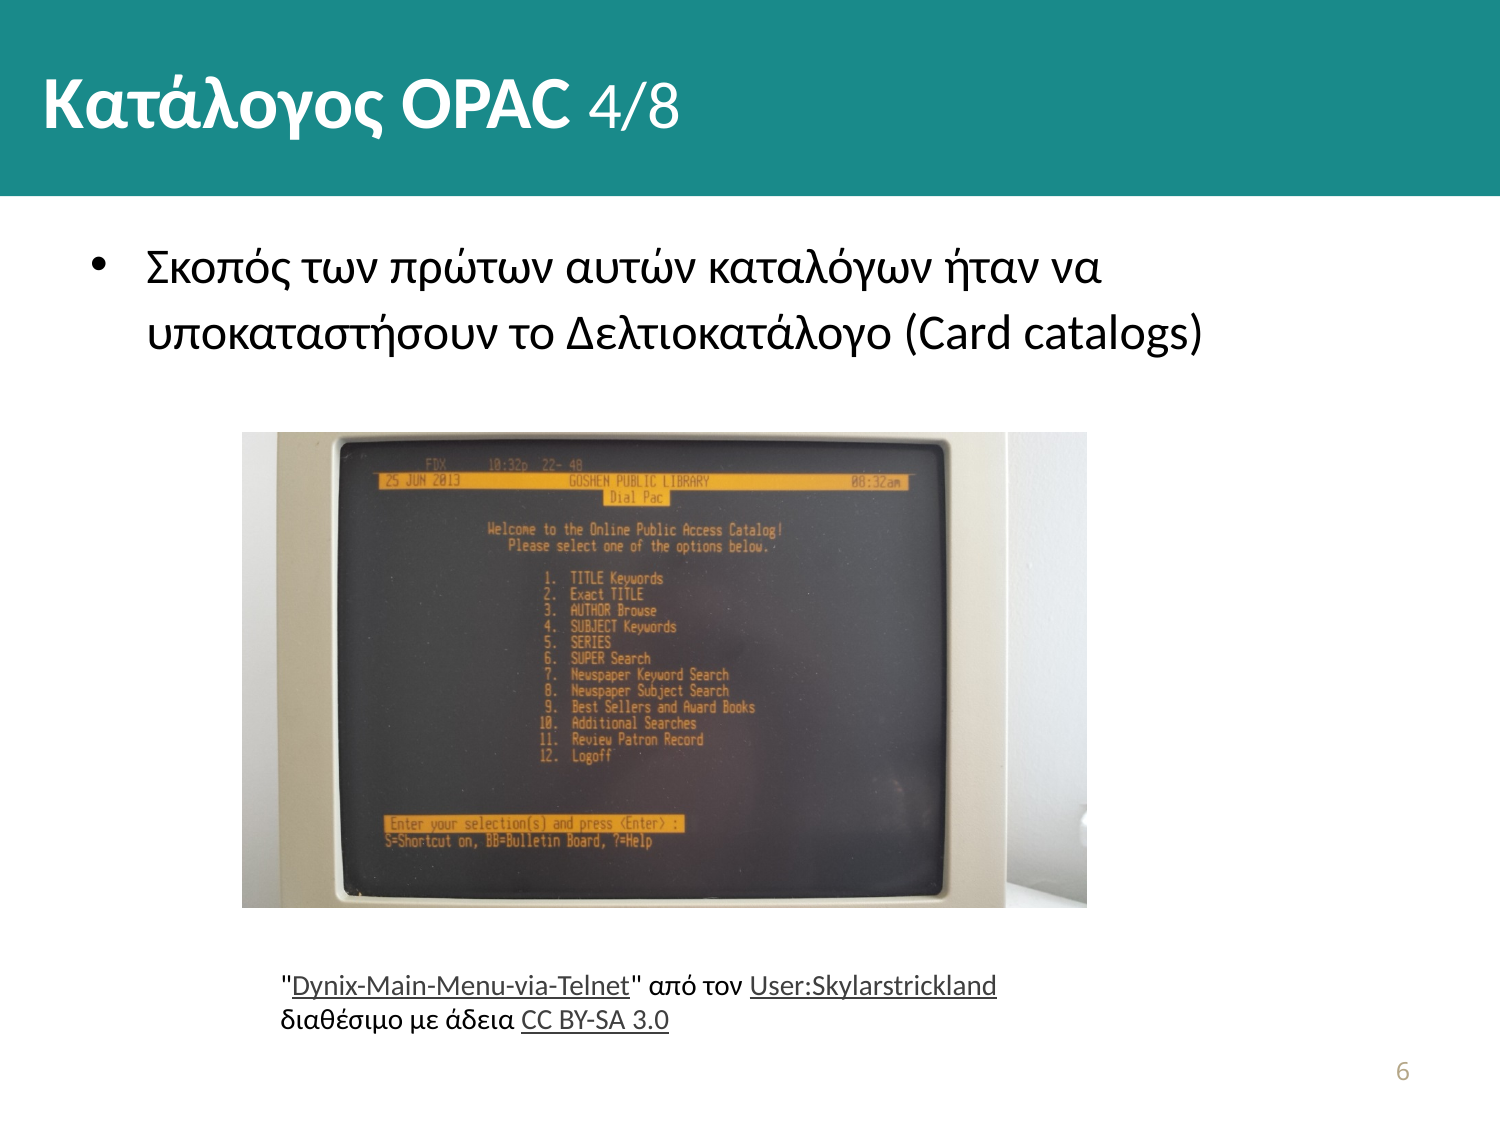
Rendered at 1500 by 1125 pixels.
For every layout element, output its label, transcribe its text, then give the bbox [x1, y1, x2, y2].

picture [241, 432, 1087, 908]
title Κατάλογος OPAC 4/8 [0, 0, 1500, 197]
list Σκοπός των πρώτων αυτών καταλόγων ήταν να υποκαταστήσουν το Δελτιοκατάλογο (Card catalogs) [75, 219, 1425, 409]
text_box "Dynix-Main-Menu-via-Telnet" από τον User:Skylarstrickland διαθέσιμο με άδεια CC BY-SA 3.0 [265, 958, 1016, 1043]
slide_number 5 [1074, 1042, 1425, 1103]
